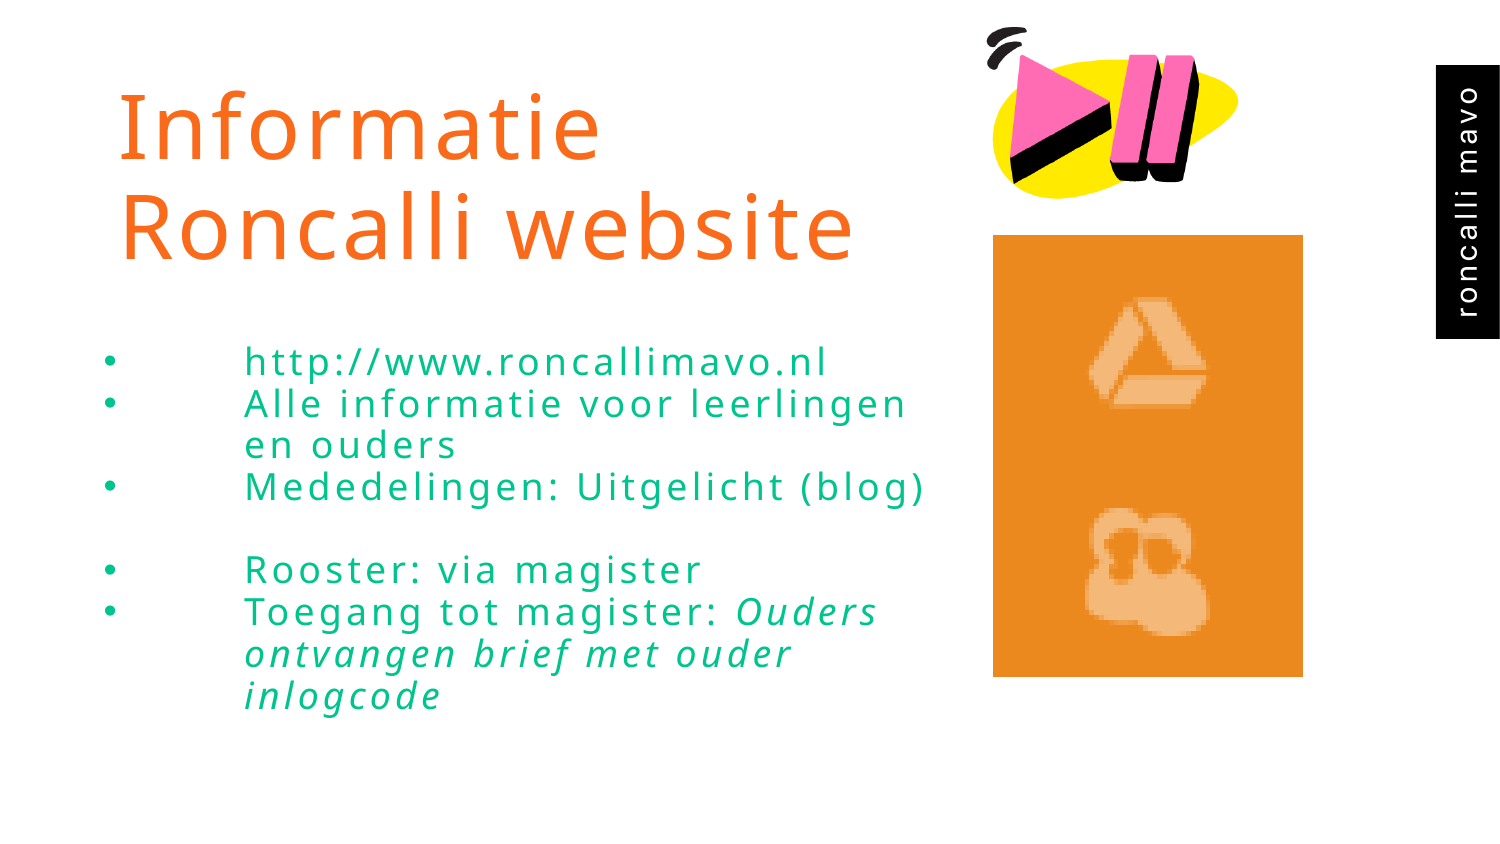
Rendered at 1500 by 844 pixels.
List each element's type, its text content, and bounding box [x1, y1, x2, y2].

picture [1435, 65, 1500, 339]
title Informatie Roncalli website [118, 78, 978, 147]
picture [978, 18, 1246, 207]
picture [993, 235, 1303, 677]
list http://www.roncallimavo.nl Alle informatie voor leerlingen en ouders Mededelingen: Uitgelicht (blog) Rooster: via magister Toegang tot magister: Ouders ontvangen brief met ouder inlogcode [103, 341, 927, 782]
